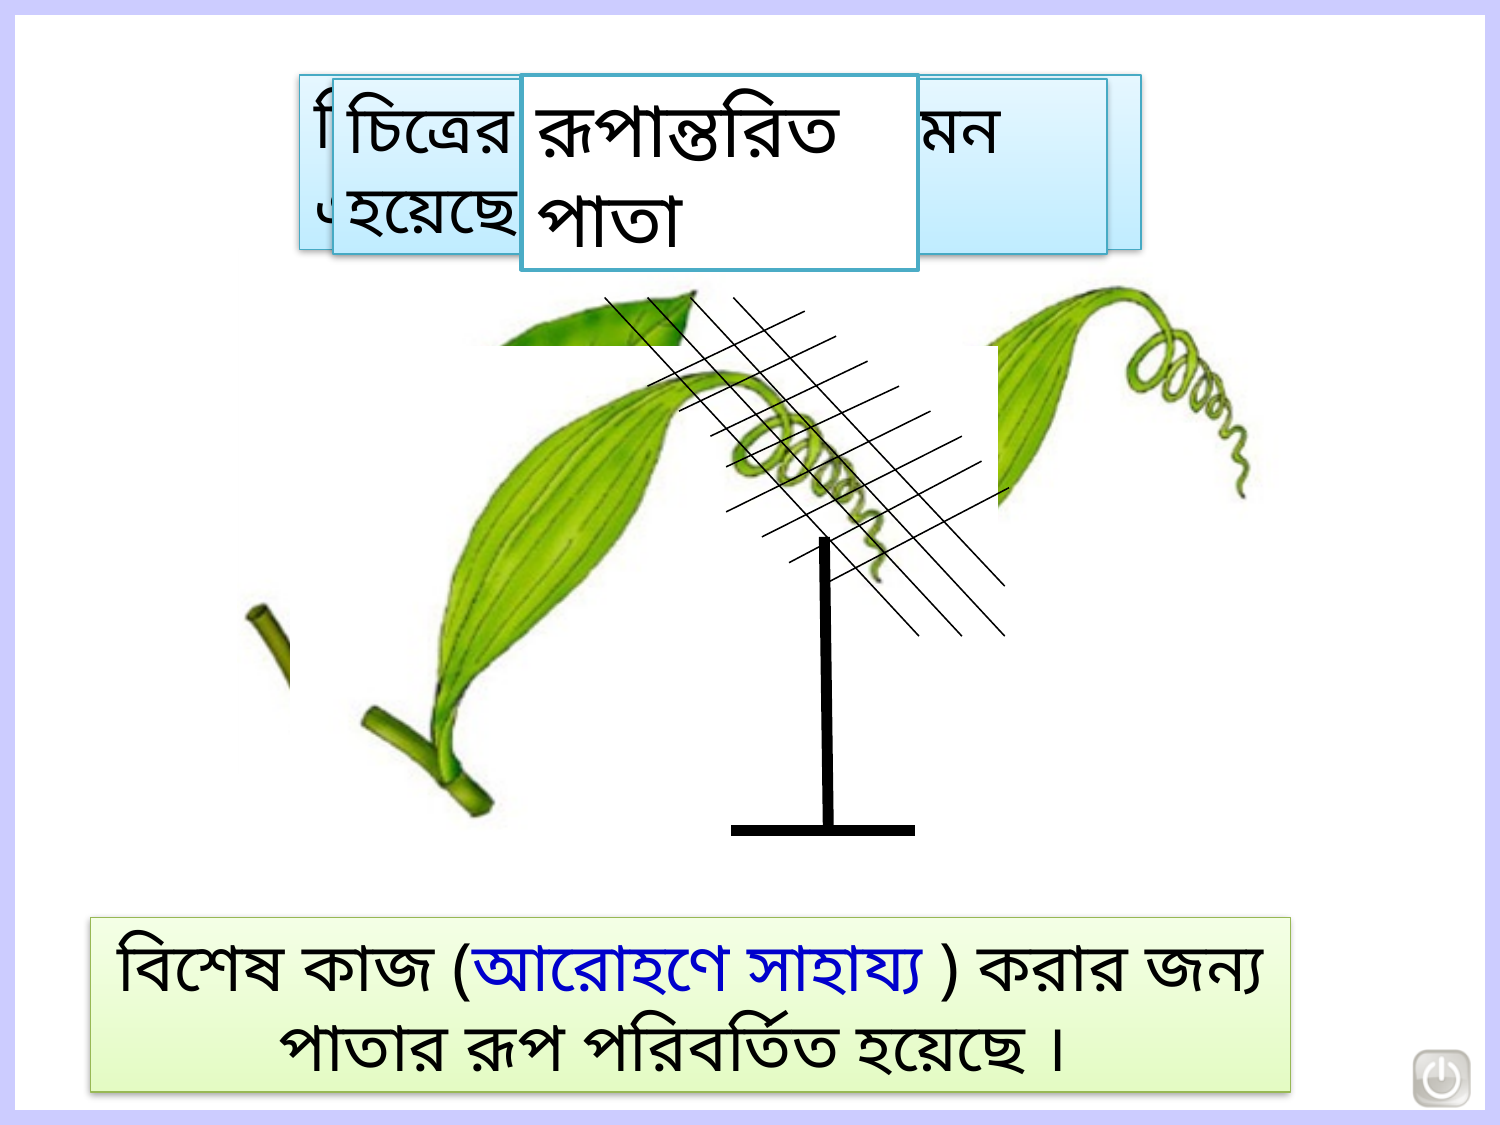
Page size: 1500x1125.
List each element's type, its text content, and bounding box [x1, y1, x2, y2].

slide_number ৭ [1337, 1042, 1425, 1103]
text_box চিত্রের পাতাটি কেন এমন হয়েছে ? [332, 78, 519, 247]
picture [774, 262, 1338, 776]
text_box চিত্রের পাতাটি কেন এমন হয়েছে ? [920, 78, 1108, 255]
picture [237, 248, 732, 775]
text_box রূপান্তরিত পাতা [519, 73, 920, 272]
text_box বিশেষ কাজ (আরোহণে সাহায্য ) করার জন্য পাতার রূপ পরিবর্তিত হয়েছে । [90, 917, 1291, 1093]
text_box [290, 297, 1010, 860]
text_box চিত্রের পাতা দুটি দেখতে কী একরকম ? [299, 74, 519, 247]
text_box চিত্রের পাতা দুটি দেখতে কী একরকম ? [920, 74, 1142, 250]
